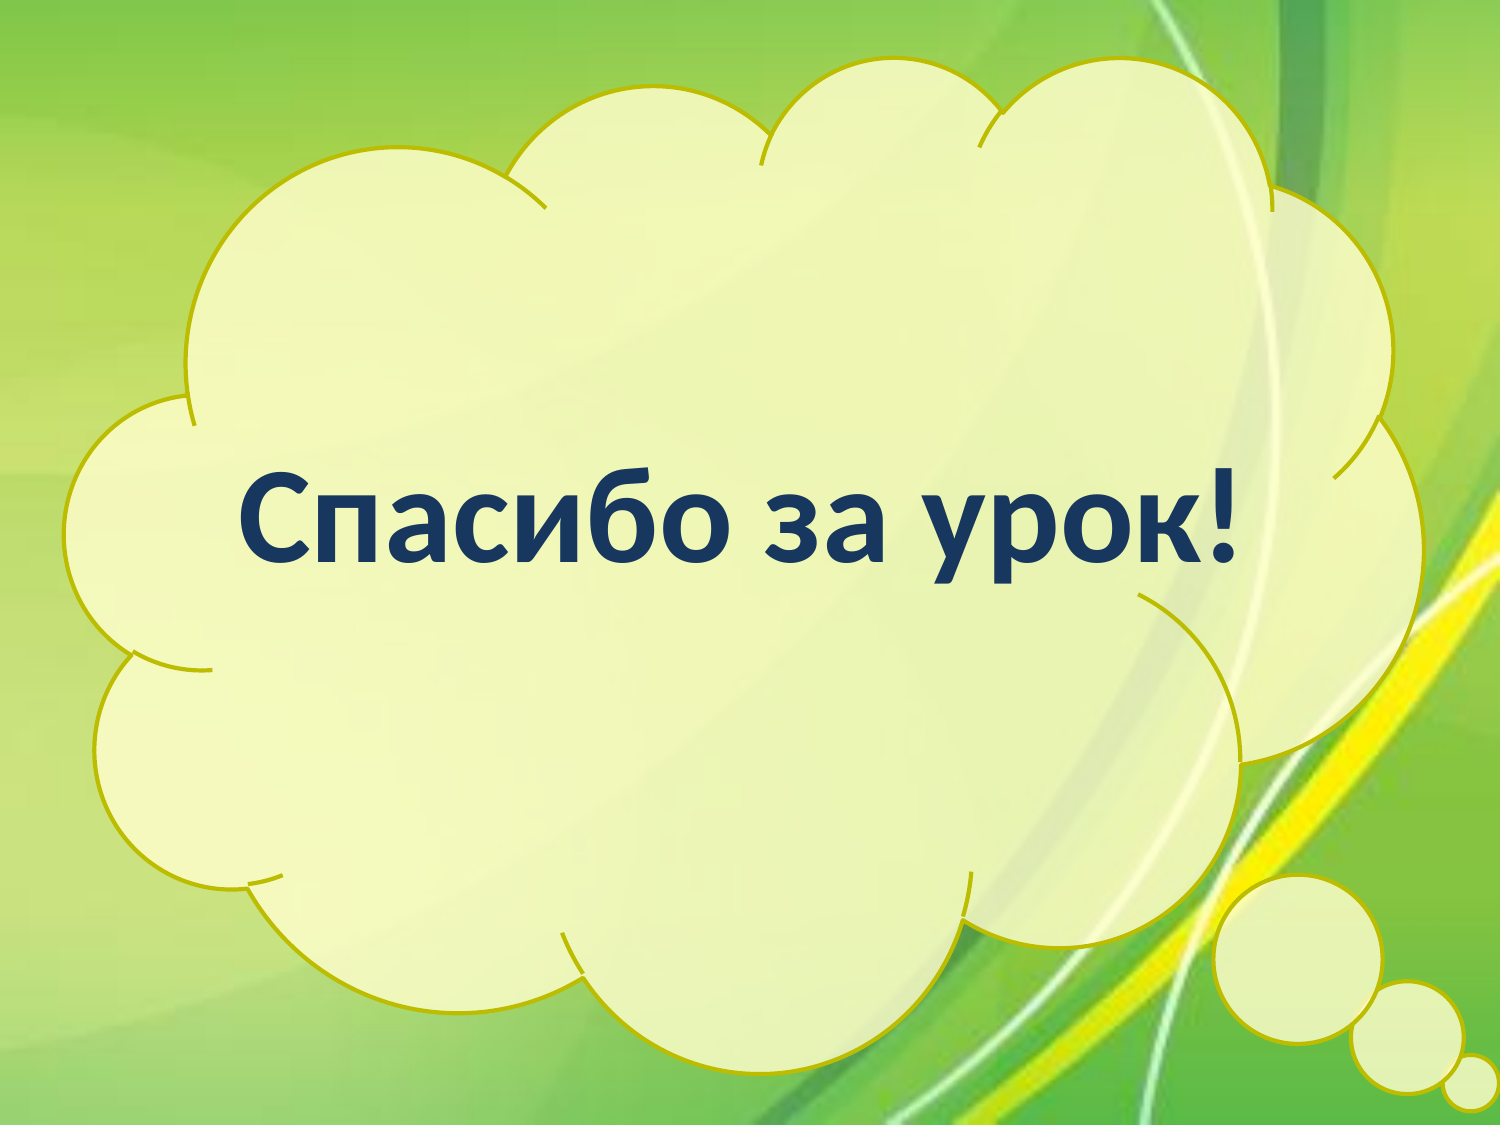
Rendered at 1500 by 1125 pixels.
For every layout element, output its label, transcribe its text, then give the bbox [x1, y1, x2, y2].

text_box [1211, 872, 1500, 1114]
title Спасибо за урок! [105, 386, 1381, 628]
text_box [61, 55, 1427, 1077]
picture [0, 0, 1500, 1125]
